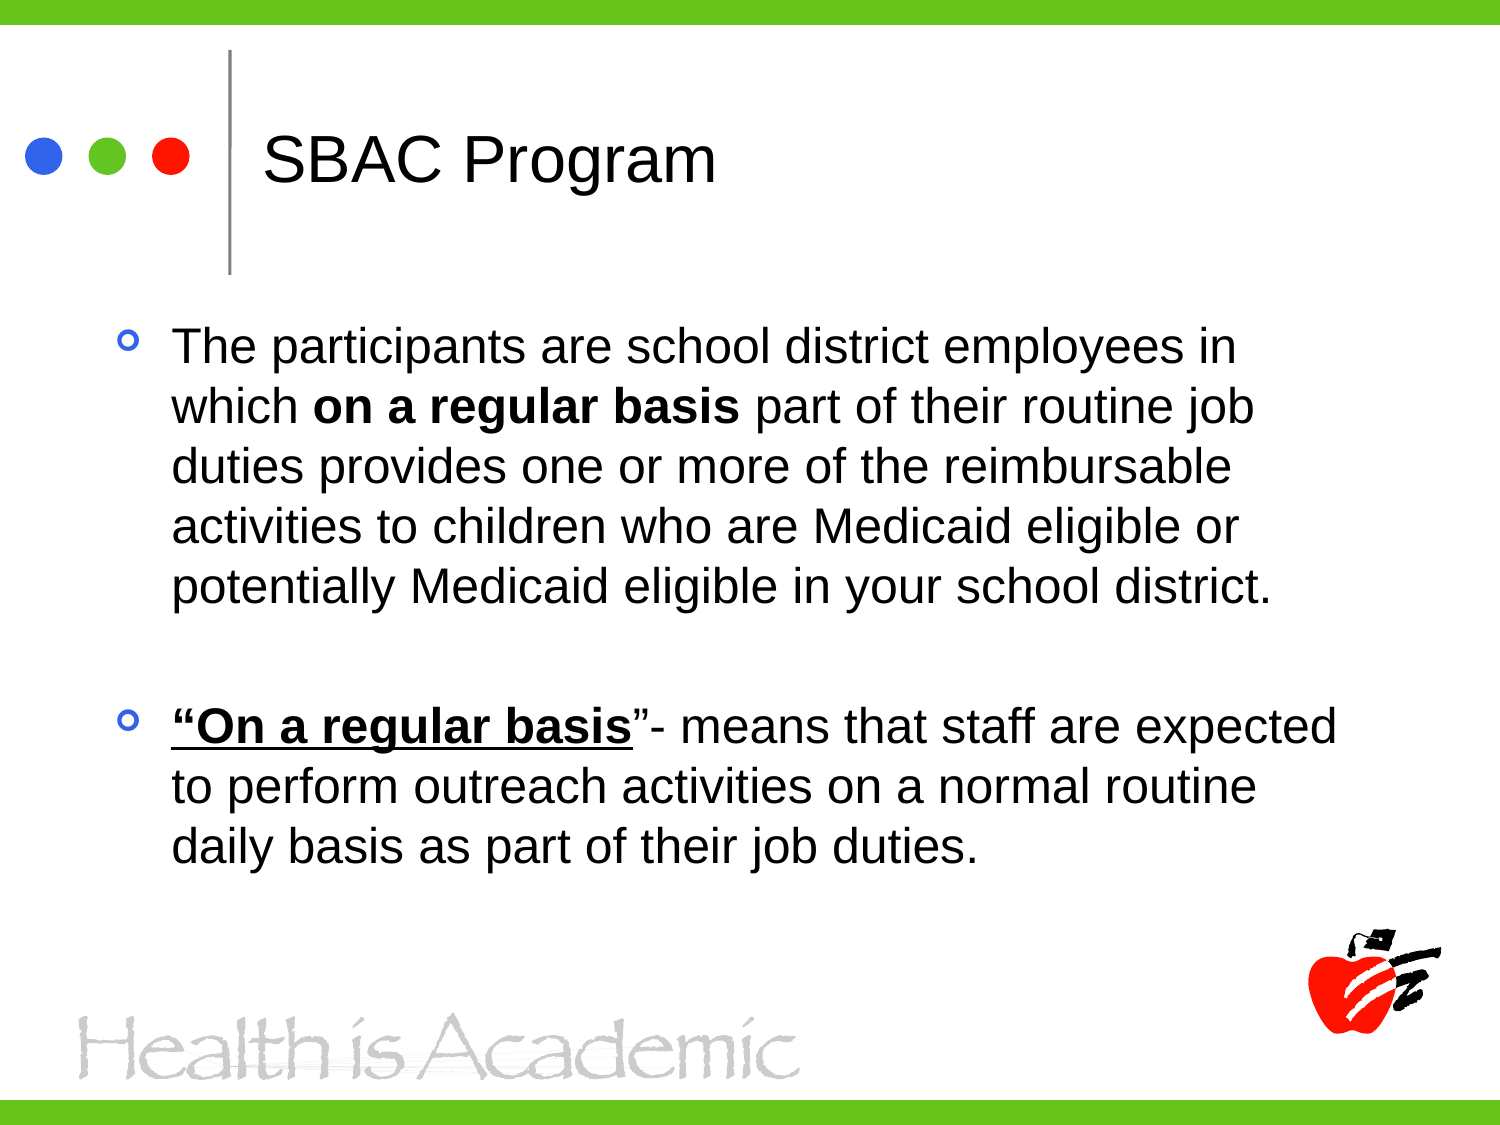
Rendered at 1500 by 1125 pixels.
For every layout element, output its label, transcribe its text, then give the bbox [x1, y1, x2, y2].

list The participants are school district employees in which on a regular basis part of their routine job duties provides one or more of the reimbursable activities to children who are Medicaid eligible or potentially Medicaid eligible in your school district. “On a regular basis”- means that staff are expected to perform outreach activities on a normal routine daily basis as part of their job duties. [99, 312, 1376, 988]
title SBAC Program [262, 62, 1388, 251]
text_box [374, 342, 1125, 658]
